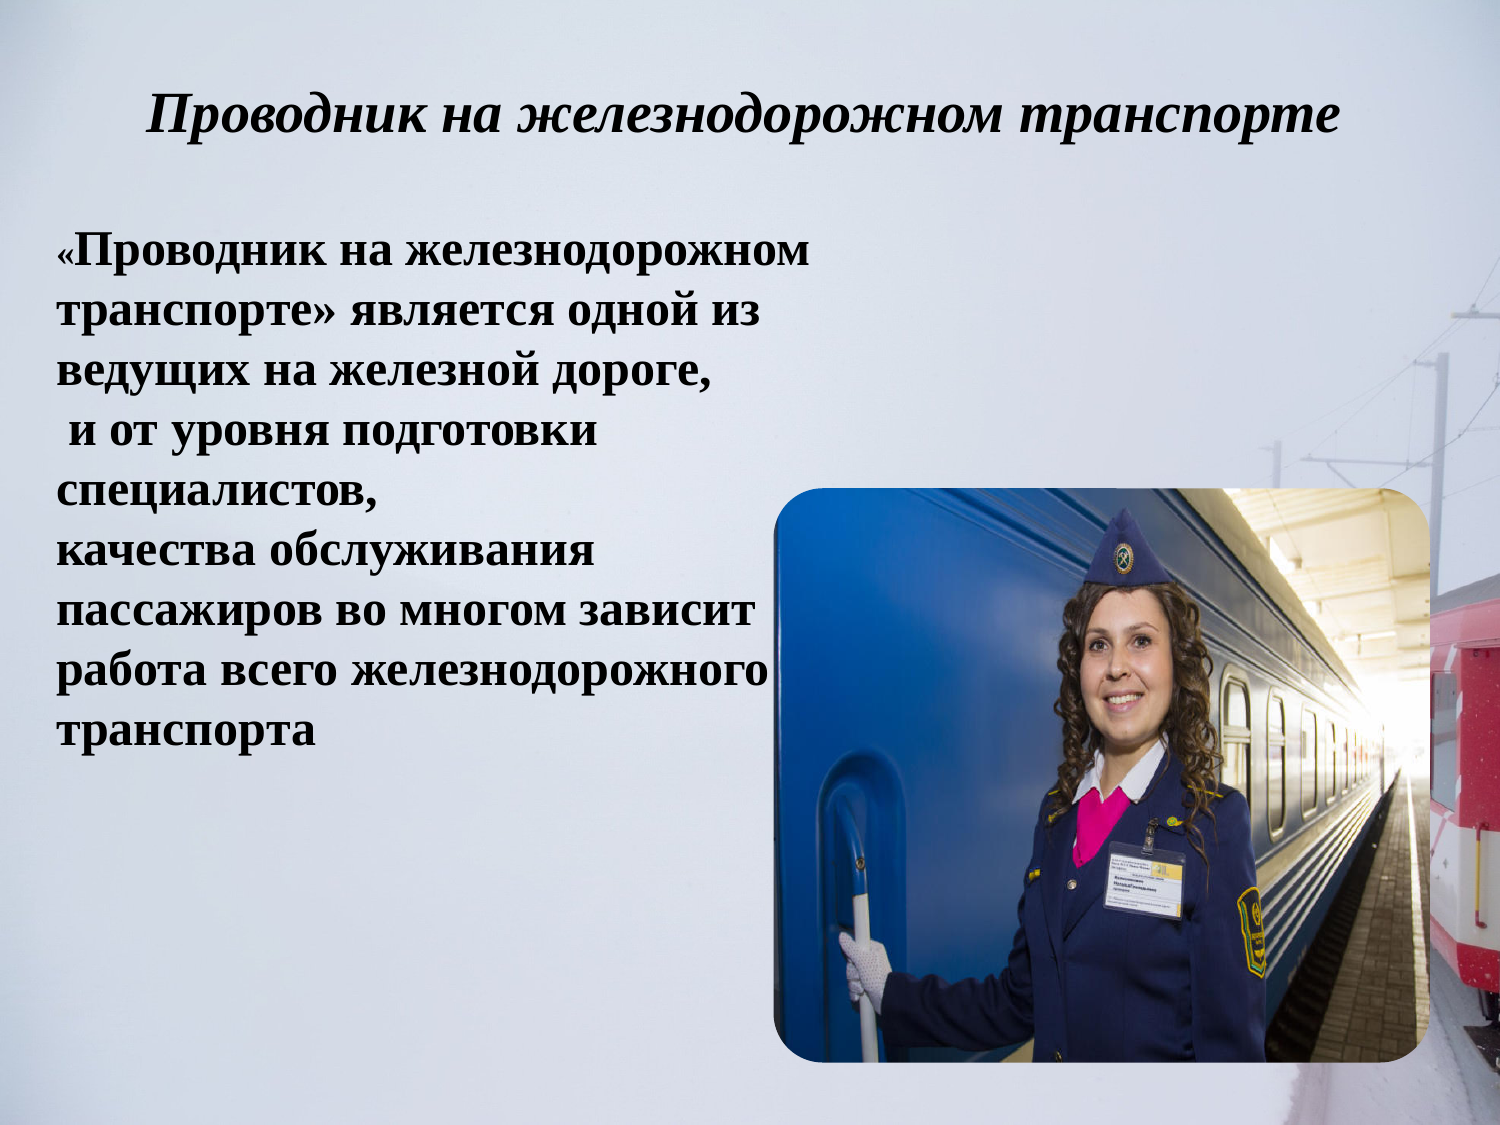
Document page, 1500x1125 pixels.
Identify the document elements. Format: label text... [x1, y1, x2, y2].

text_box Проводник на железнодорожном транспорте [41, 66, 1447, 152]
text_box «Проводник на железнодорожном транспорте» является одной из ведущих на железной дороге, и от уровня подготовки специалистов, качества обслуживания пассажиров во многом зависит работа всего железнодорожного транспорта [41, 208, 904, 763]
picture [0, 0, 1500, 1125]
